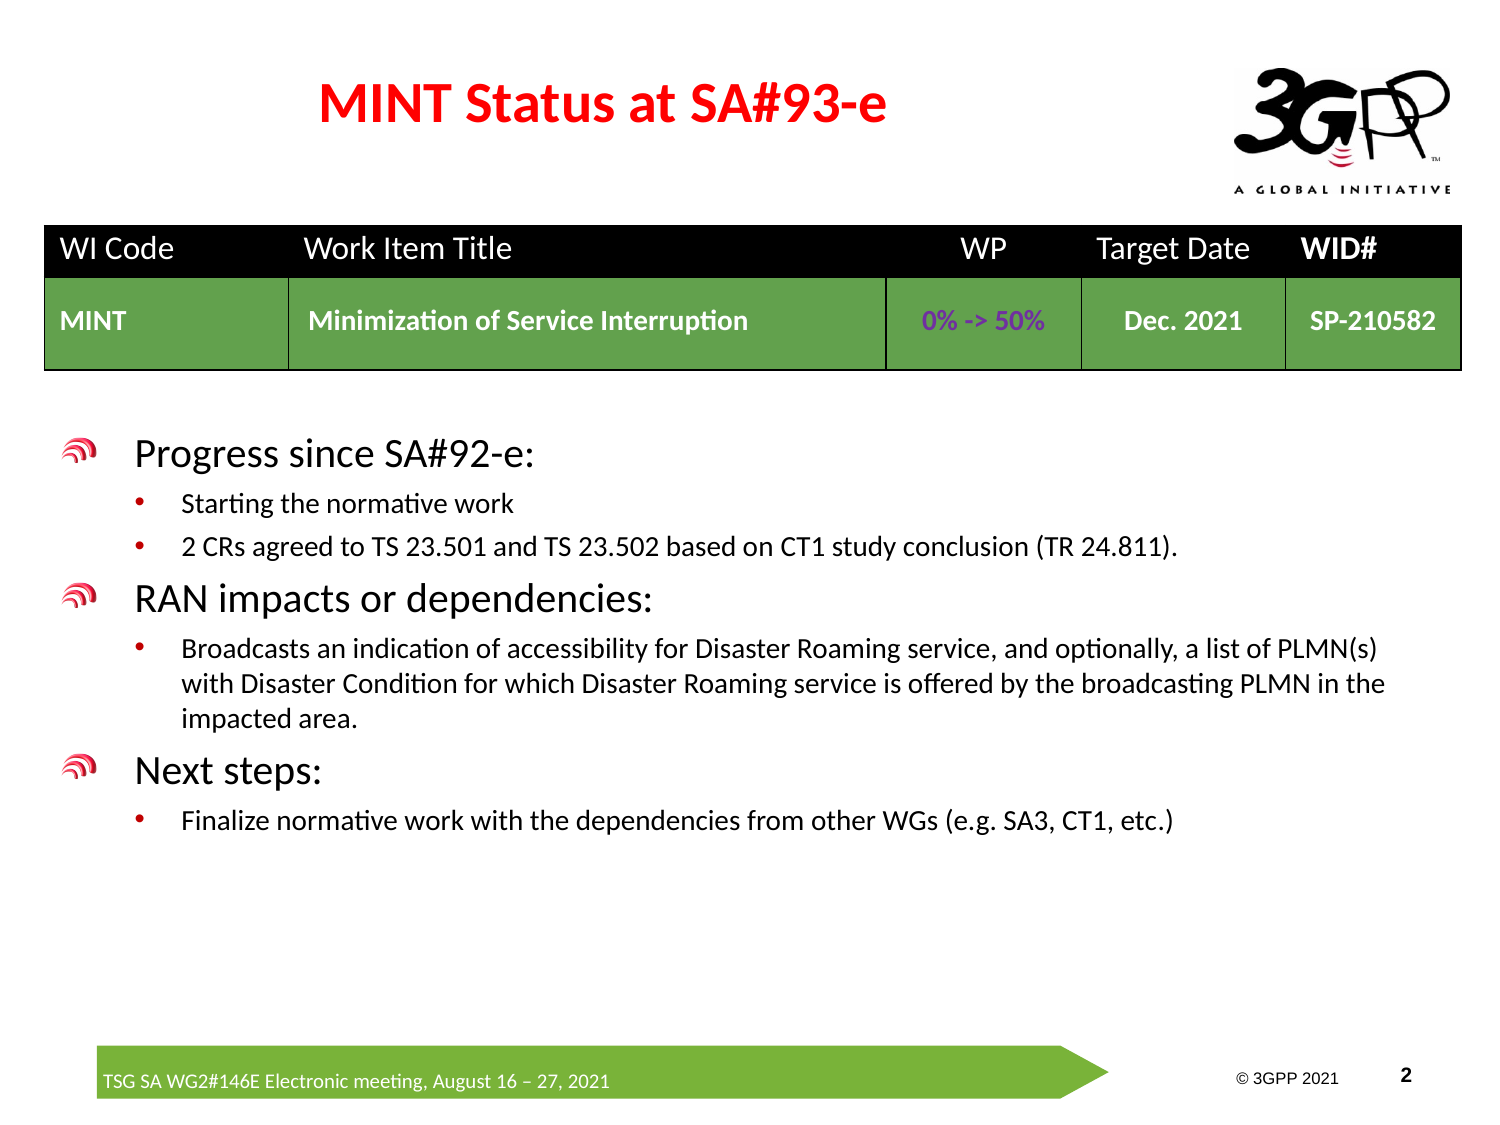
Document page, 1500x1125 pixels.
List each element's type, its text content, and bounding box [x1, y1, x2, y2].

picture [59, 752, 89, 782]
table_header WI Code [45, 227, 288, 276]
list Progress since SA#92-e: Starting the normative work 2 CRs agreed to TS 23.501 and TS 23.502 based on CT1 study conclusion (TR 24.811). RAN impacts or dependencies: Broadcasts an indication of accessibility for Disaster Roaming service, and optionally, a list of PLMN(s) with Disaster Condition for which Disaster Roaming service is offered by the broadcasting PLMN in the impacted area. Next steps: Finalize normative work with the dependencies from other WGs (e.g. SA3, CT1, etc.) [44, 418, 1424, 1043]
table_cell Dec. 2021 [1082, 278, 1285, 369]
picture [1234, 68, 1450, 194]
table_header Work Item Title [289, 227, 885, 276]
table_cell MINT [45, 278, 288, 369]
table_header WP [887, 227, 1081, 276]
table_cell Minimization of Service Interruption [289, 278, 885, 369]
table_header Target Date [1082, 227, 1285, 276]
table_cell SP-210582 [1286, 278, 1460, 369]
table_cell 0% -> 50% [887, 278, 1081, 369]
table_header WID# [1286, 227, 1460, 276]
title MINT Status at SA#93-e [29, 34, 1178, 164]
picture [59, 436, 89, 466]
picture [59, 581, 89, 611]
